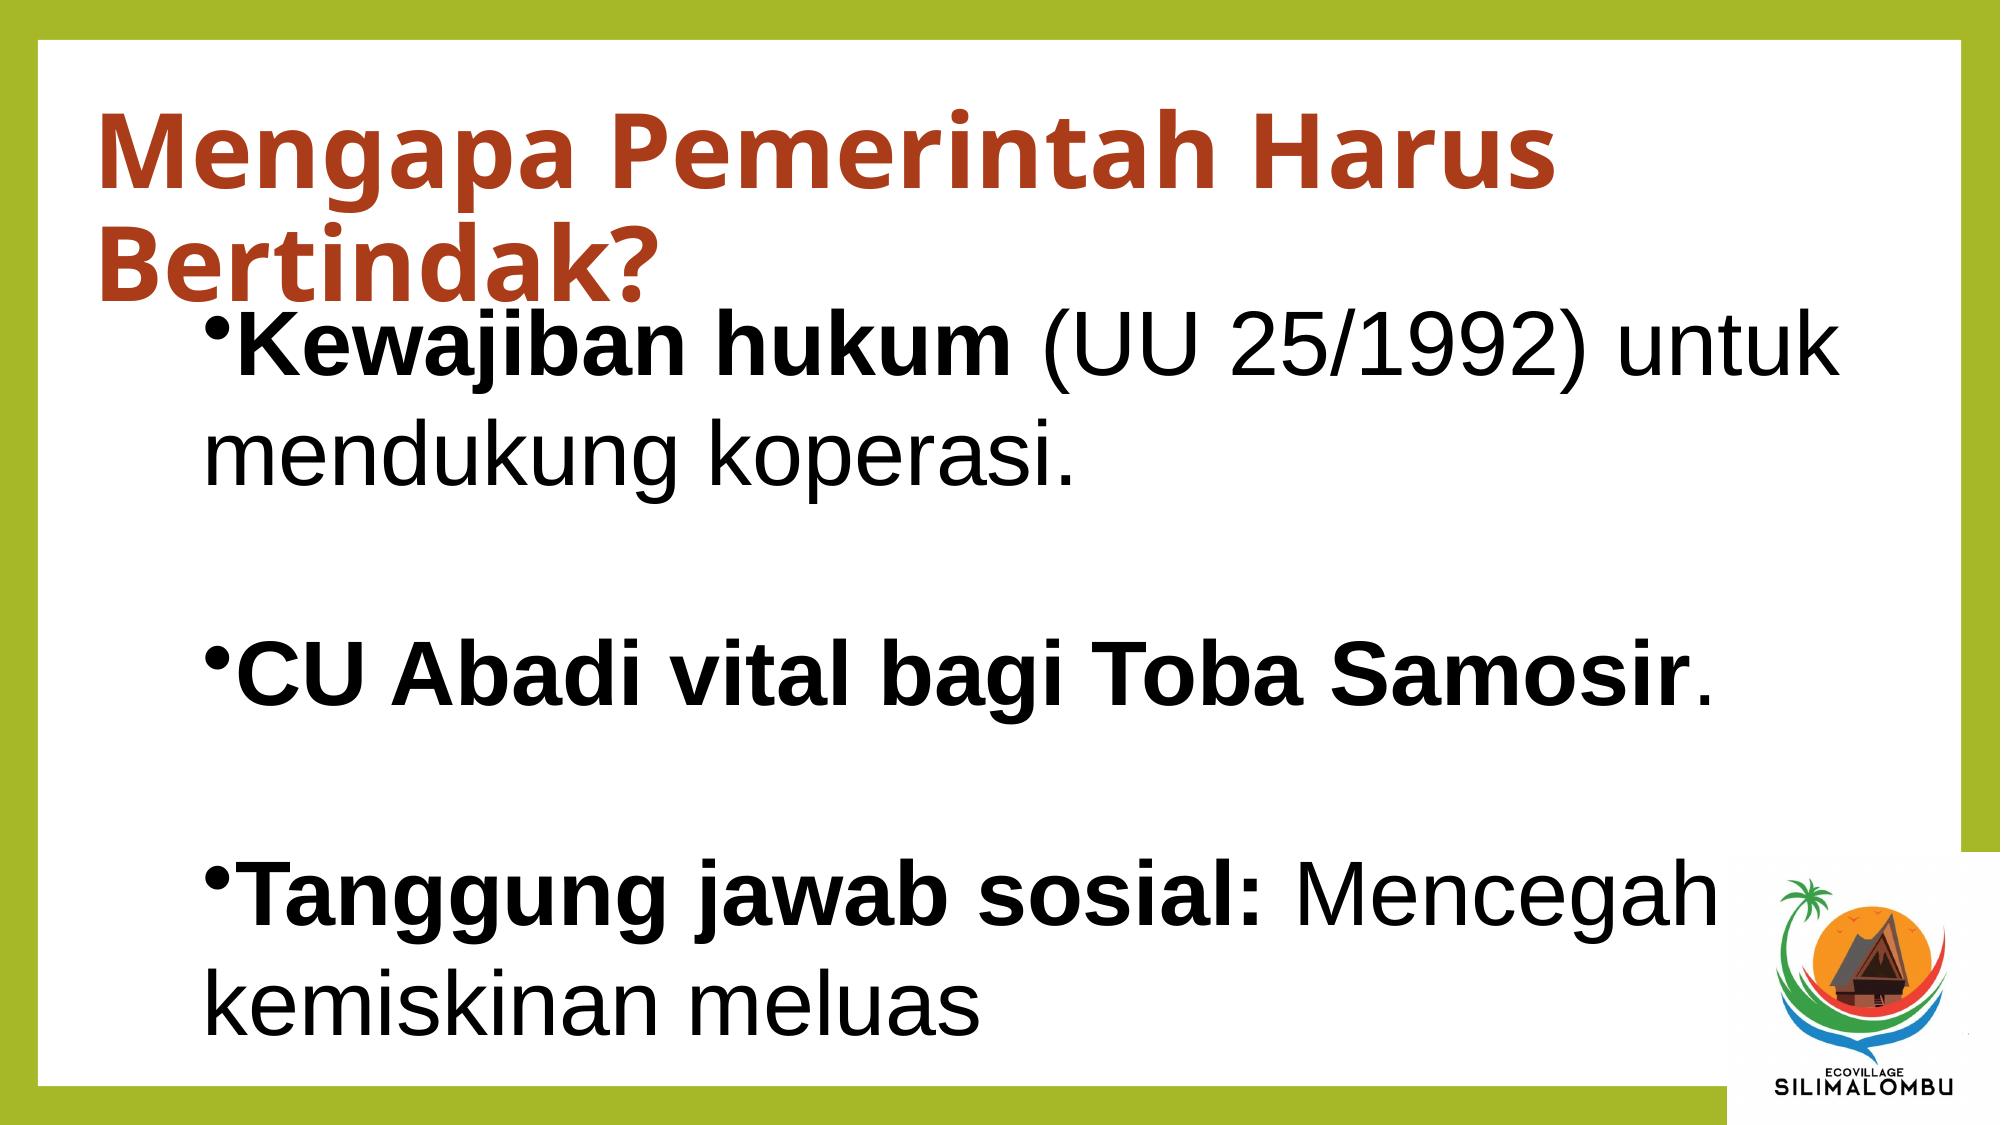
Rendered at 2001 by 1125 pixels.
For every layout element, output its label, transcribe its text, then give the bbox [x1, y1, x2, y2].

list Kewajiban hukum (UU 25/1992) untuk mendukung koperasi. CU Abadi vital bagi Toba Samosir. Tanggung jawab sosial: Mencegah kemiskinan meluas [187, 276, 1858, 1062]
title Mengapa Pemerintah Harus Bertindak? [78, 99, 1893, 323]
picture [1727, 852, 2000, 1125]
